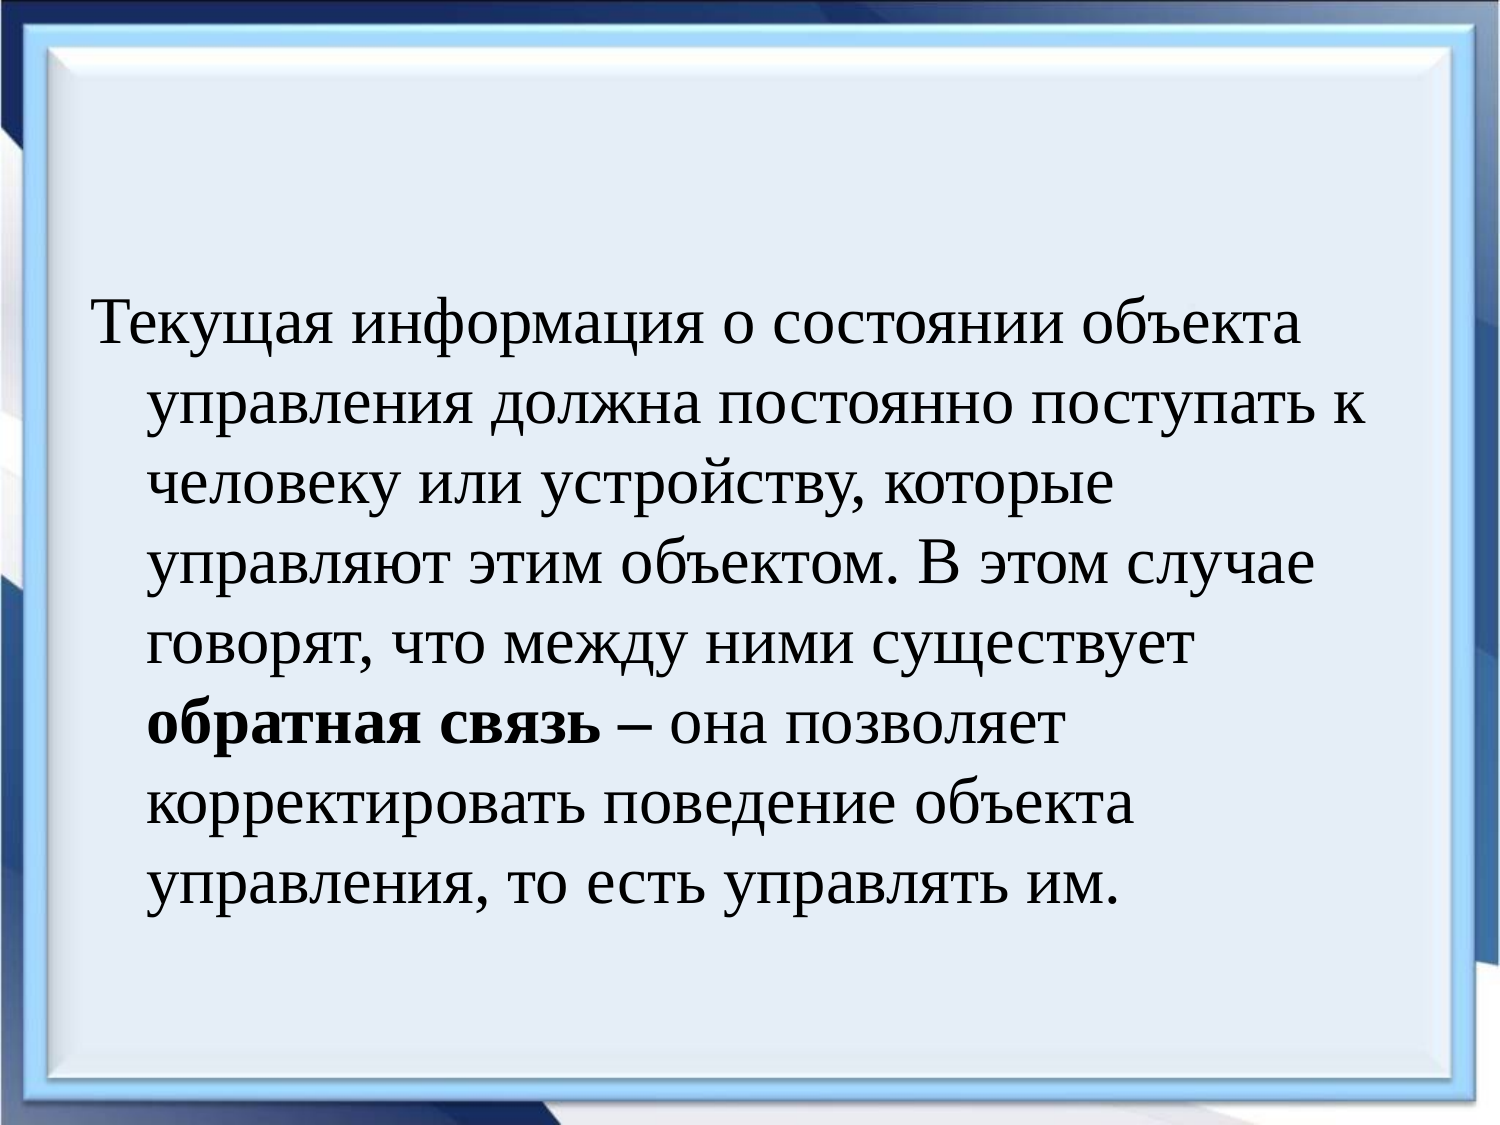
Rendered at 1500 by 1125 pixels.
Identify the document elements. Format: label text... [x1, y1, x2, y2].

list Текущая информация о состоянии объекта управления должна постоянно поступать к человеку или устройству, которые управляют этим объектом. В этом случае говорят, что между ними существует обратная связь – она позволяет корректировать поведение объекта управления, то есть управлять им. [75, 269, 1425, 1038]
picture [0, 0, 1500, 1125]
